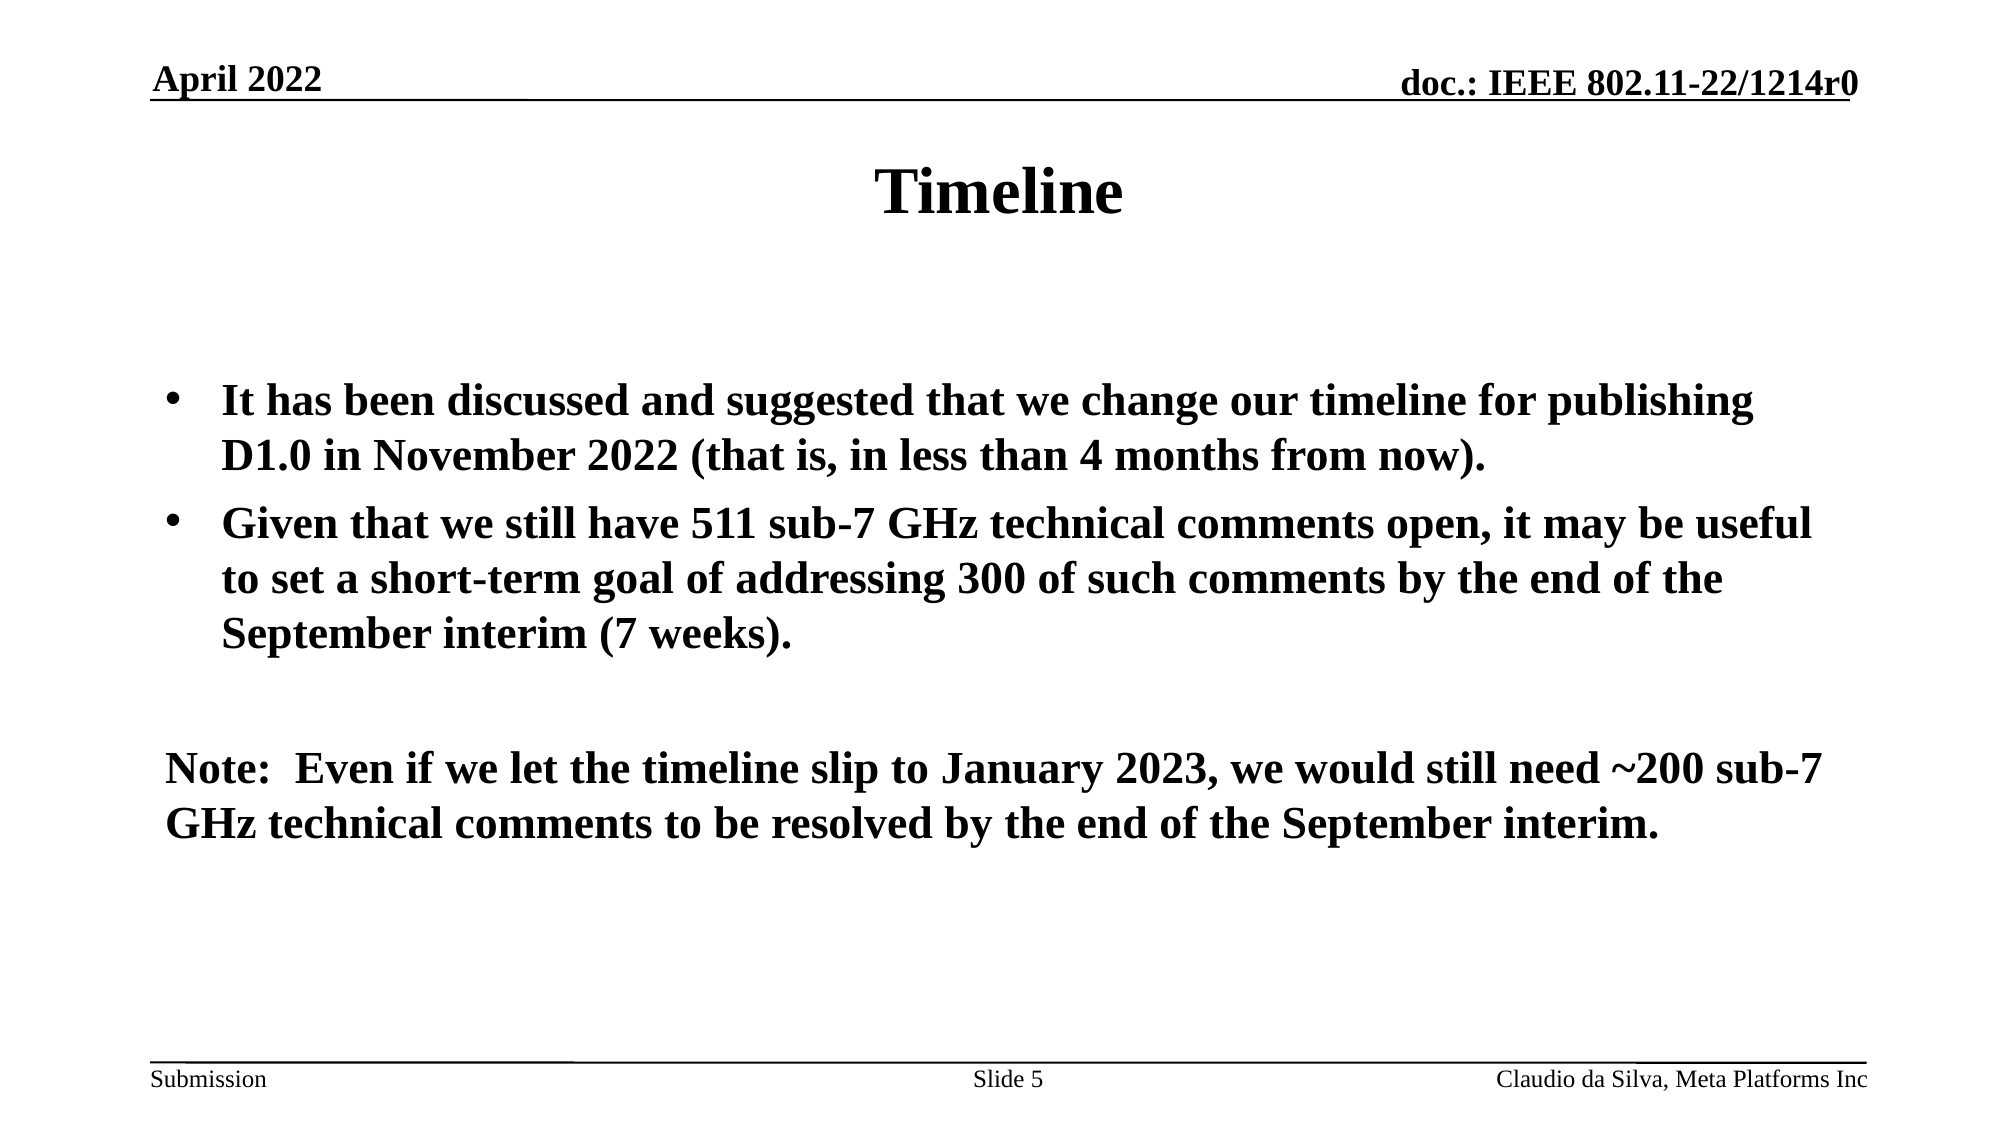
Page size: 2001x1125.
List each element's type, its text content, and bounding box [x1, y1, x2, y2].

slide_number Slide 5 [950, 1061, 1067, 1123]
footer Claudio da Silva, Meta Platforms Inc [1171, 1061, 1869, 1093]
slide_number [152, 54, 563, 100]
list It has been discussed and suggested that we change our timeline for publishing D1.0 in November 2022 (that is, in less than 4 months from now). Given that we still have 511 sub-7 GHz technical comments open, it may be useful to set a short-term goal of addressing 300 of such comments by the end of the September interim (7 weeks). Note: Even if we let the timeline slip to January 2023, we would still need ~200 sub-7 GHz technical comments to be resolved by the end of the September interim. [149, 362, 1869, 876]
title Timeline [149, 99, 1850, 275]
